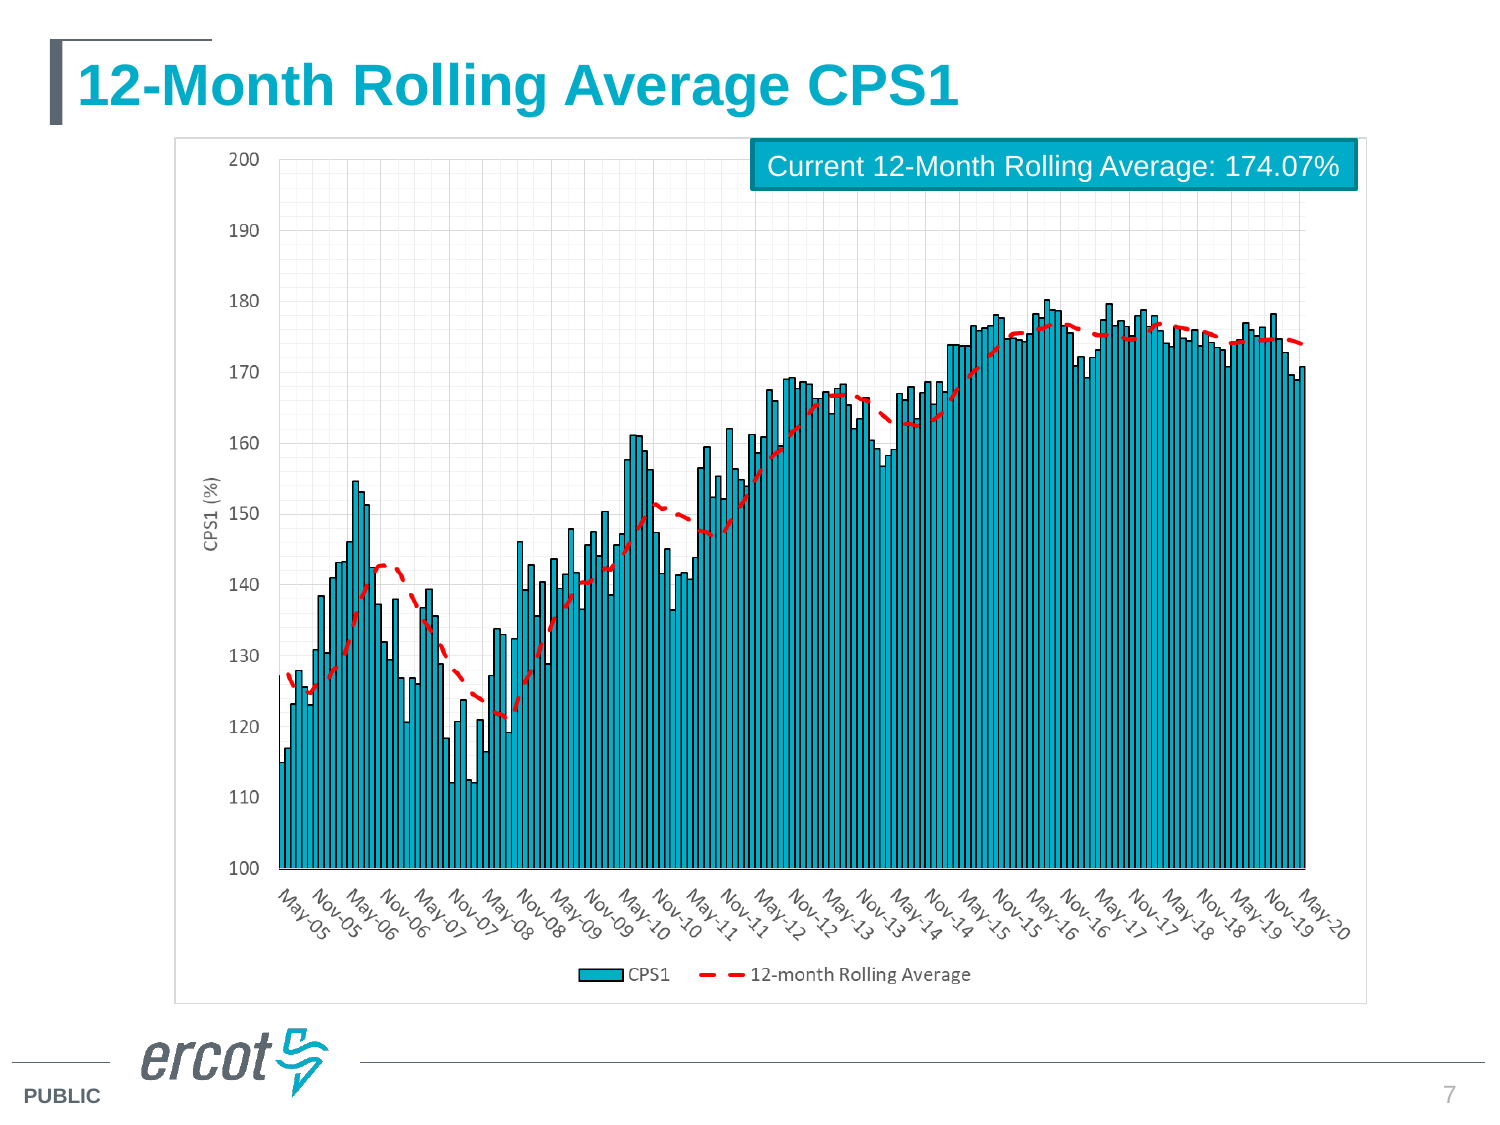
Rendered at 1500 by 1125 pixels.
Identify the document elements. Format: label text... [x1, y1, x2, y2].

picture [174, 137, 1367, 1004]
slide_number 7 [1412, 1076, 1488, 1112]
picture [137, 1024, 332, 1100]
title 12-Month Rolling Average CPS1 [62, 39, 1450, 125]
